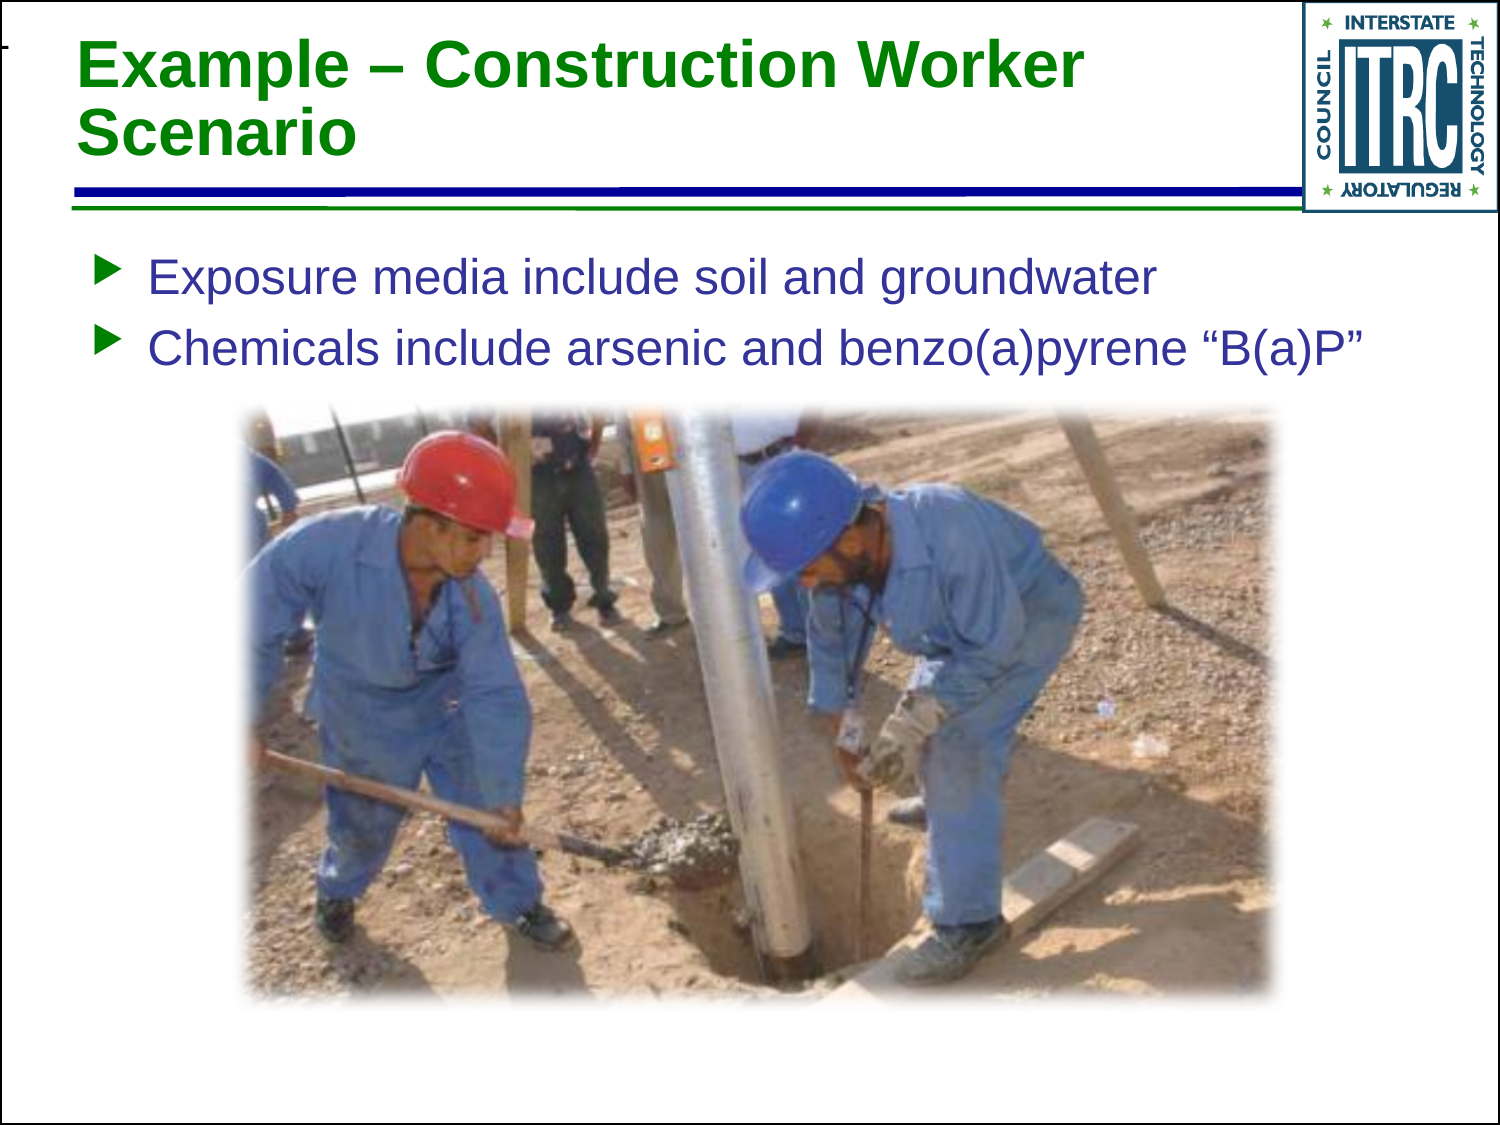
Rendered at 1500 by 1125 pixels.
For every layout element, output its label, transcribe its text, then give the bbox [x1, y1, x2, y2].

title Example – Construction Worker Scenario [61, 15, 1307, 188]
picture [232, 399, 1288, 1015]
picture [1302, 2, 1498, 213]
list Exposure media include soil and groundwater Chemicals include arsenic and benzo(a)pyrene “B(a)P” [76, 237, 1424, 500]
